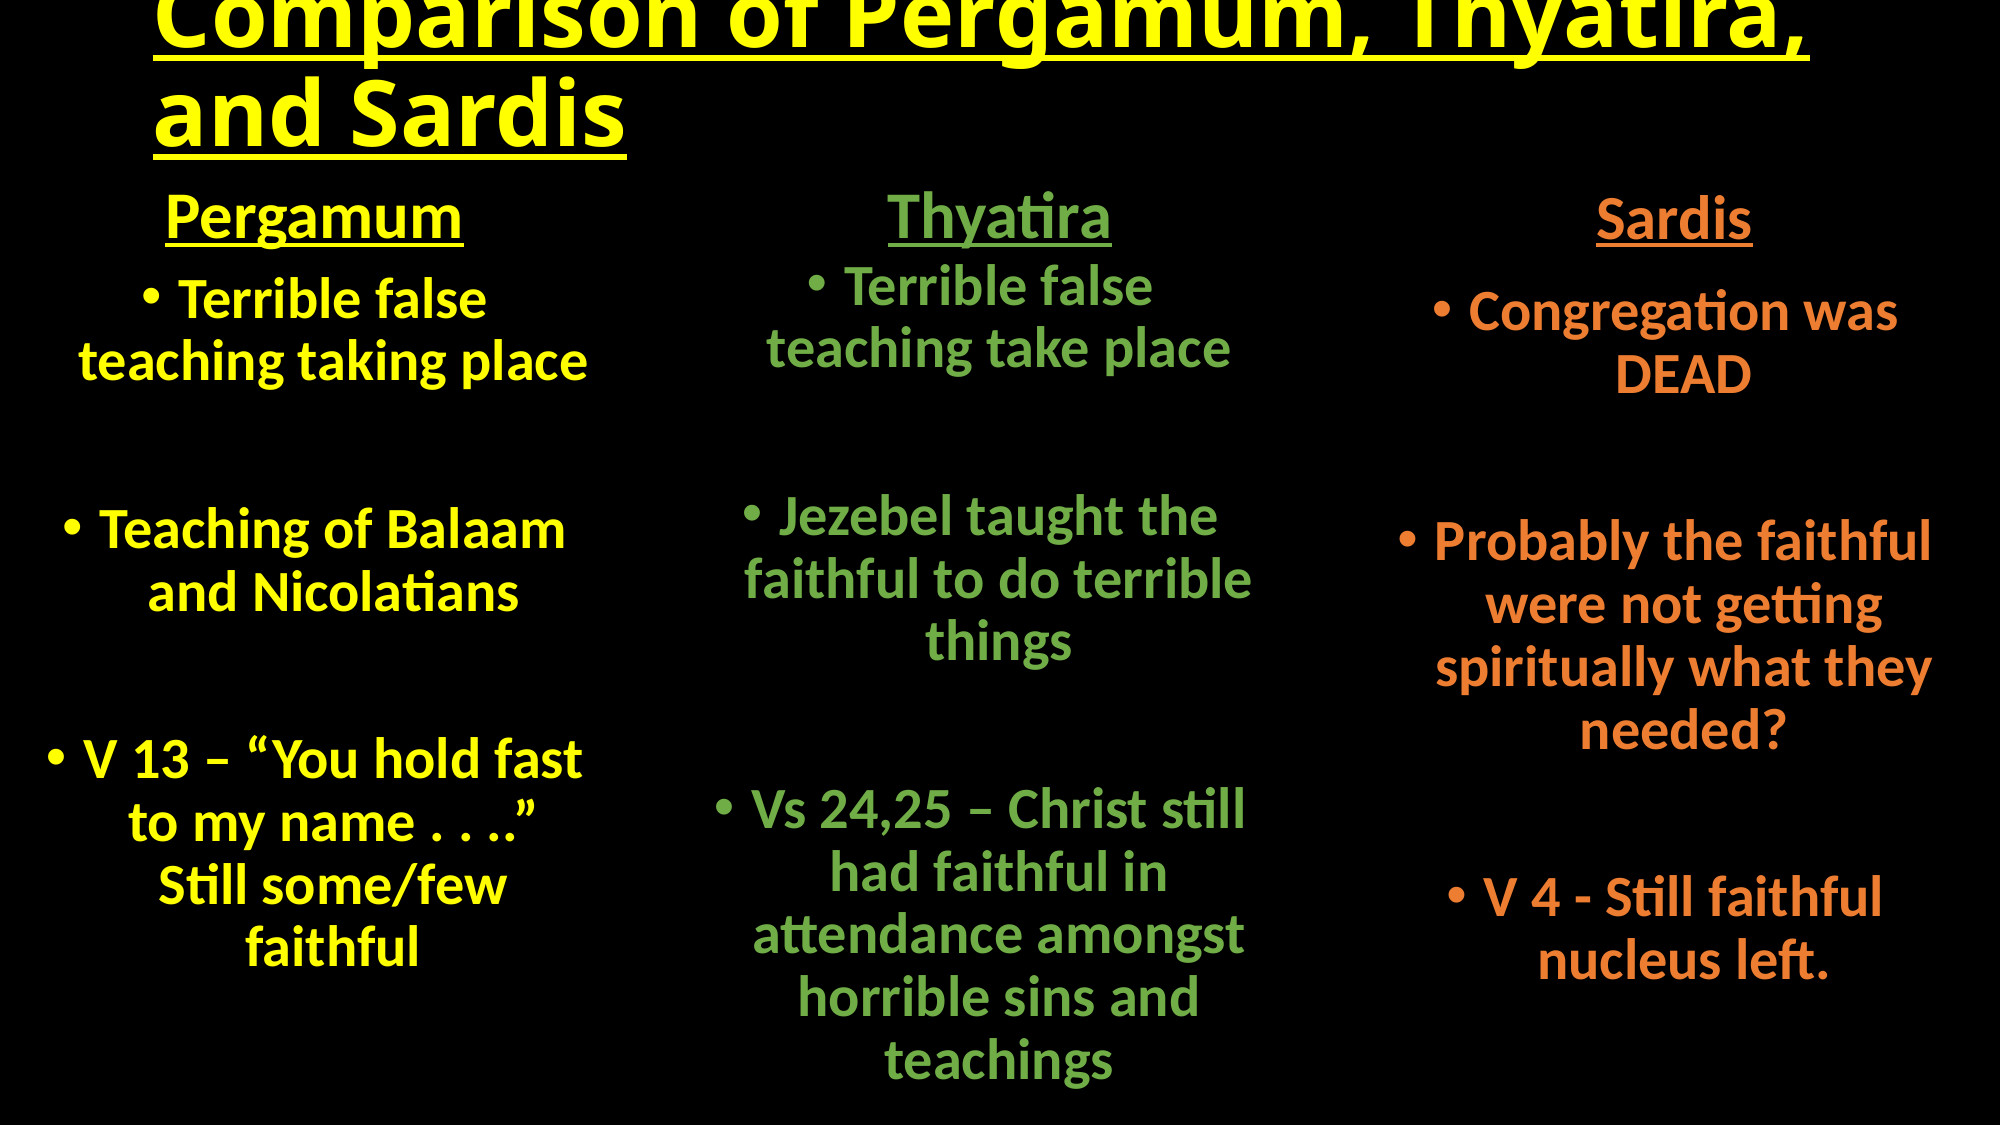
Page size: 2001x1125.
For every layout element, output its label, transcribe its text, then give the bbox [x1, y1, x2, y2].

list Sardis [1475, 177, 1874, 261]
list Congregation was DEAD Probably the faithful were not getting spiritually what they needed? V 4 - Still faithful nucleus left. [1376, 272, 1955, 1085]
list Terrible false teaching taking place Teaching of Balaam and Nicolatians V 13 – “You hold fast to my name . . ..” Still some/few faithful [25, 260, 604, 1097]
text_box Thyatira [811, 167, 1189, 247]
text_box Terrible false teaching take place Jezebel taught the faithful to do terrible things Vs 24,25 – Christ still had faithful in attendance amongst horrible sins and teachings [691, 247, 1270, 1110]
title Comparison of Pergamum, Thyatira, and Sardis [137, 0, 1863, 136]
list Pergamum [126, 167, 504, 260]
